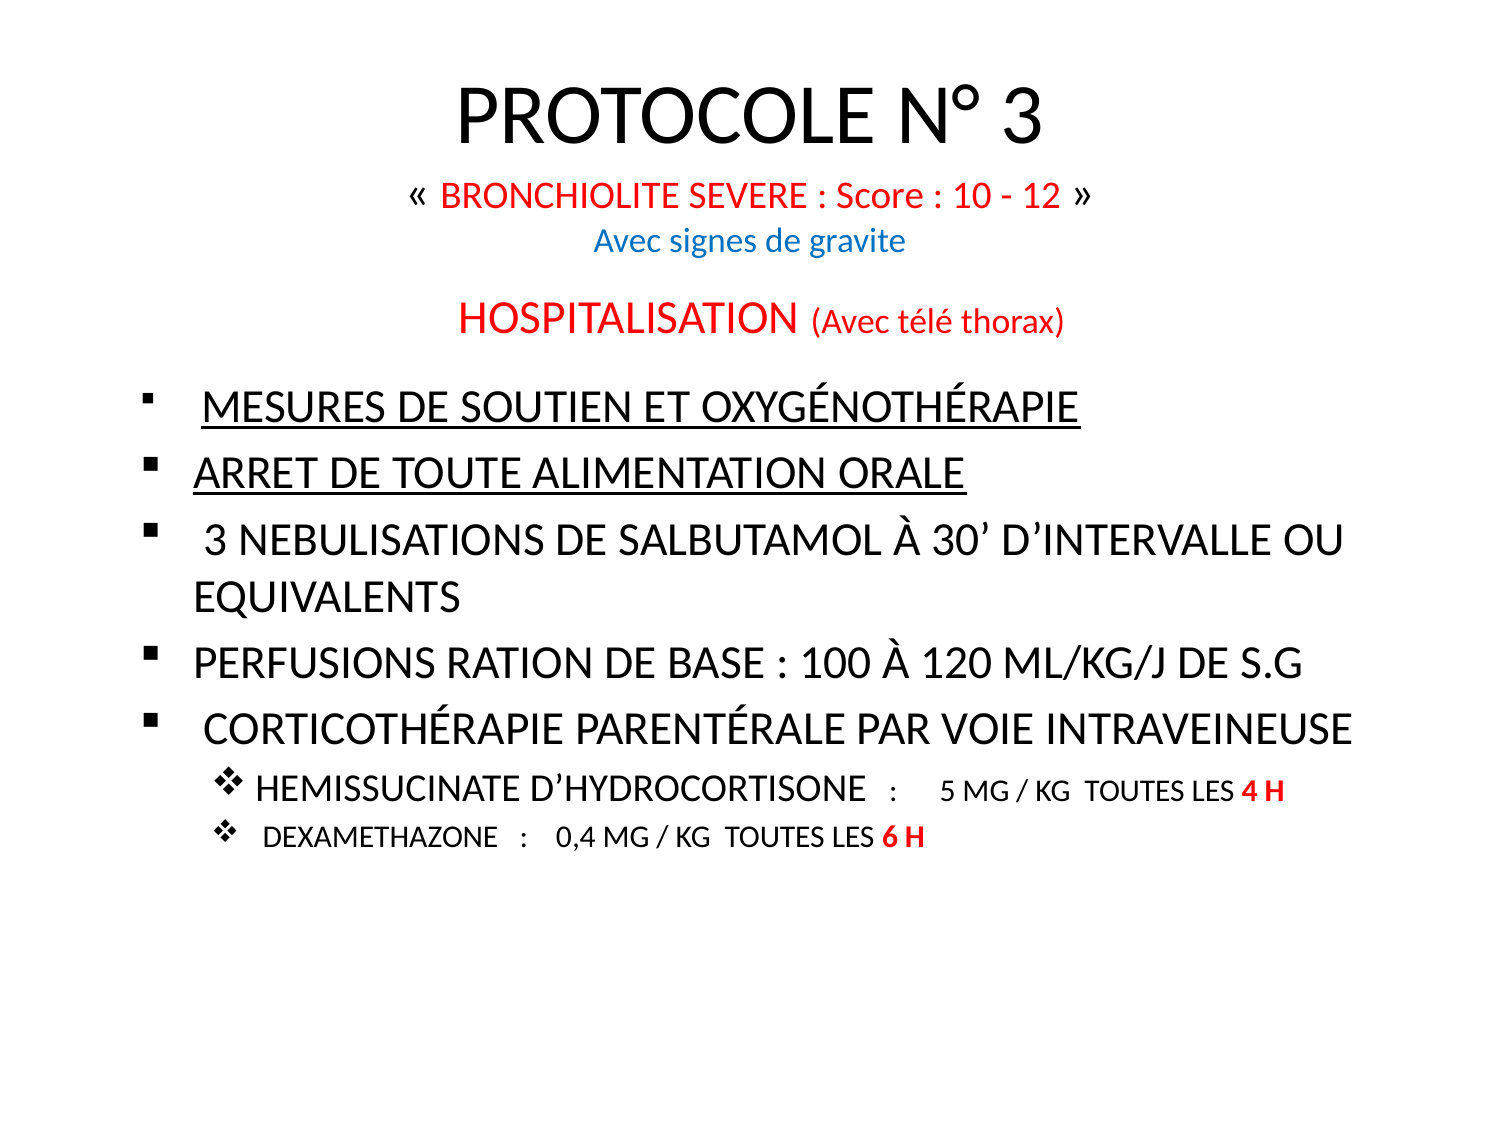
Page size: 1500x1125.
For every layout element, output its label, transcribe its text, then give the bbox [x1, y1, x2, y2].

list HOSPITALISATION (Avec télé thorax) Mesures de soutien et Oxygénothérapie Arret de toute alimentation orale 3 Nebulisations de salbutamol à 30’ d’intervalle ou Equivalents Perfusions ration de base : 100 à 120 ml/Kg/J de S.G Corticothérapie parentérale par voie intraveineuse Hemissucinate d’hydrocortisone : 5 mg / Kg toutes les 4 H DEXAMETHAZONE : 0,4 mg / Kg toutes les 6 H [124, 278, 1400, 870]
title PROTOCOLE N° 3 « BRONCHIOLITE SEVERE : Score : 10 - 12 » Avec signes de gravite [112, 50, 1388, 268]
